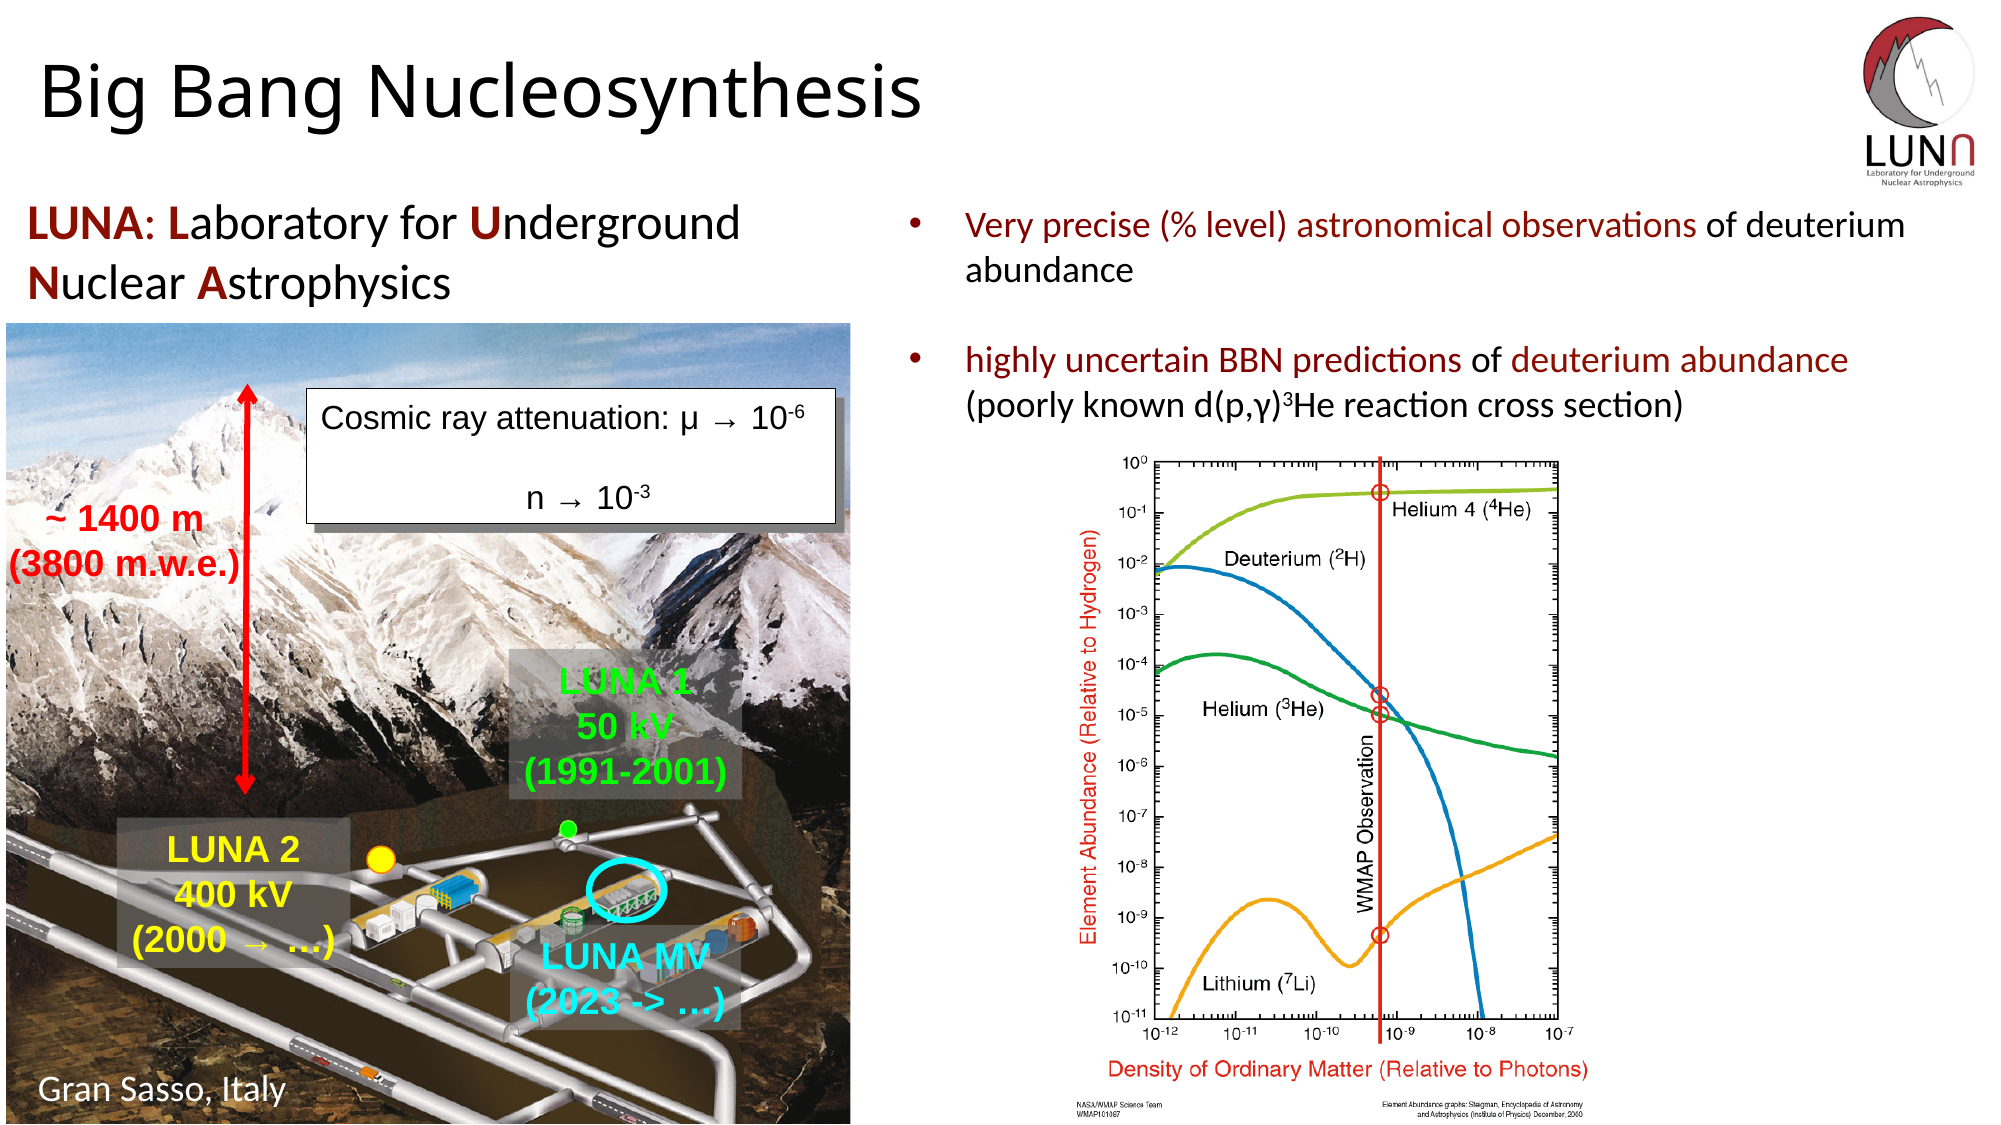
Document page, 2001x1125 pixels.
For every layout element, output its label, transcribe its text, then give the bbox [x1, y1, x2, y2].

text_box LUNA: Laboratory for Underground Nuclear Astrophysics [12, 181, 862, 317]
picture [1847, 10, 1988, 190]
picture [1074, 447, 1590, 1120]
picture [1, 323, 851, 1124]
text_box Very precise (% level) astronomical observations of deuterium abundance highly uncertain BBN predictions of deuterium abundance (poorly known d(p,γ)3He reaction cross section) [894, 192, 1977, 433]
title Big Bang Nucleosynthesis [23, 26, 1847, 161]
